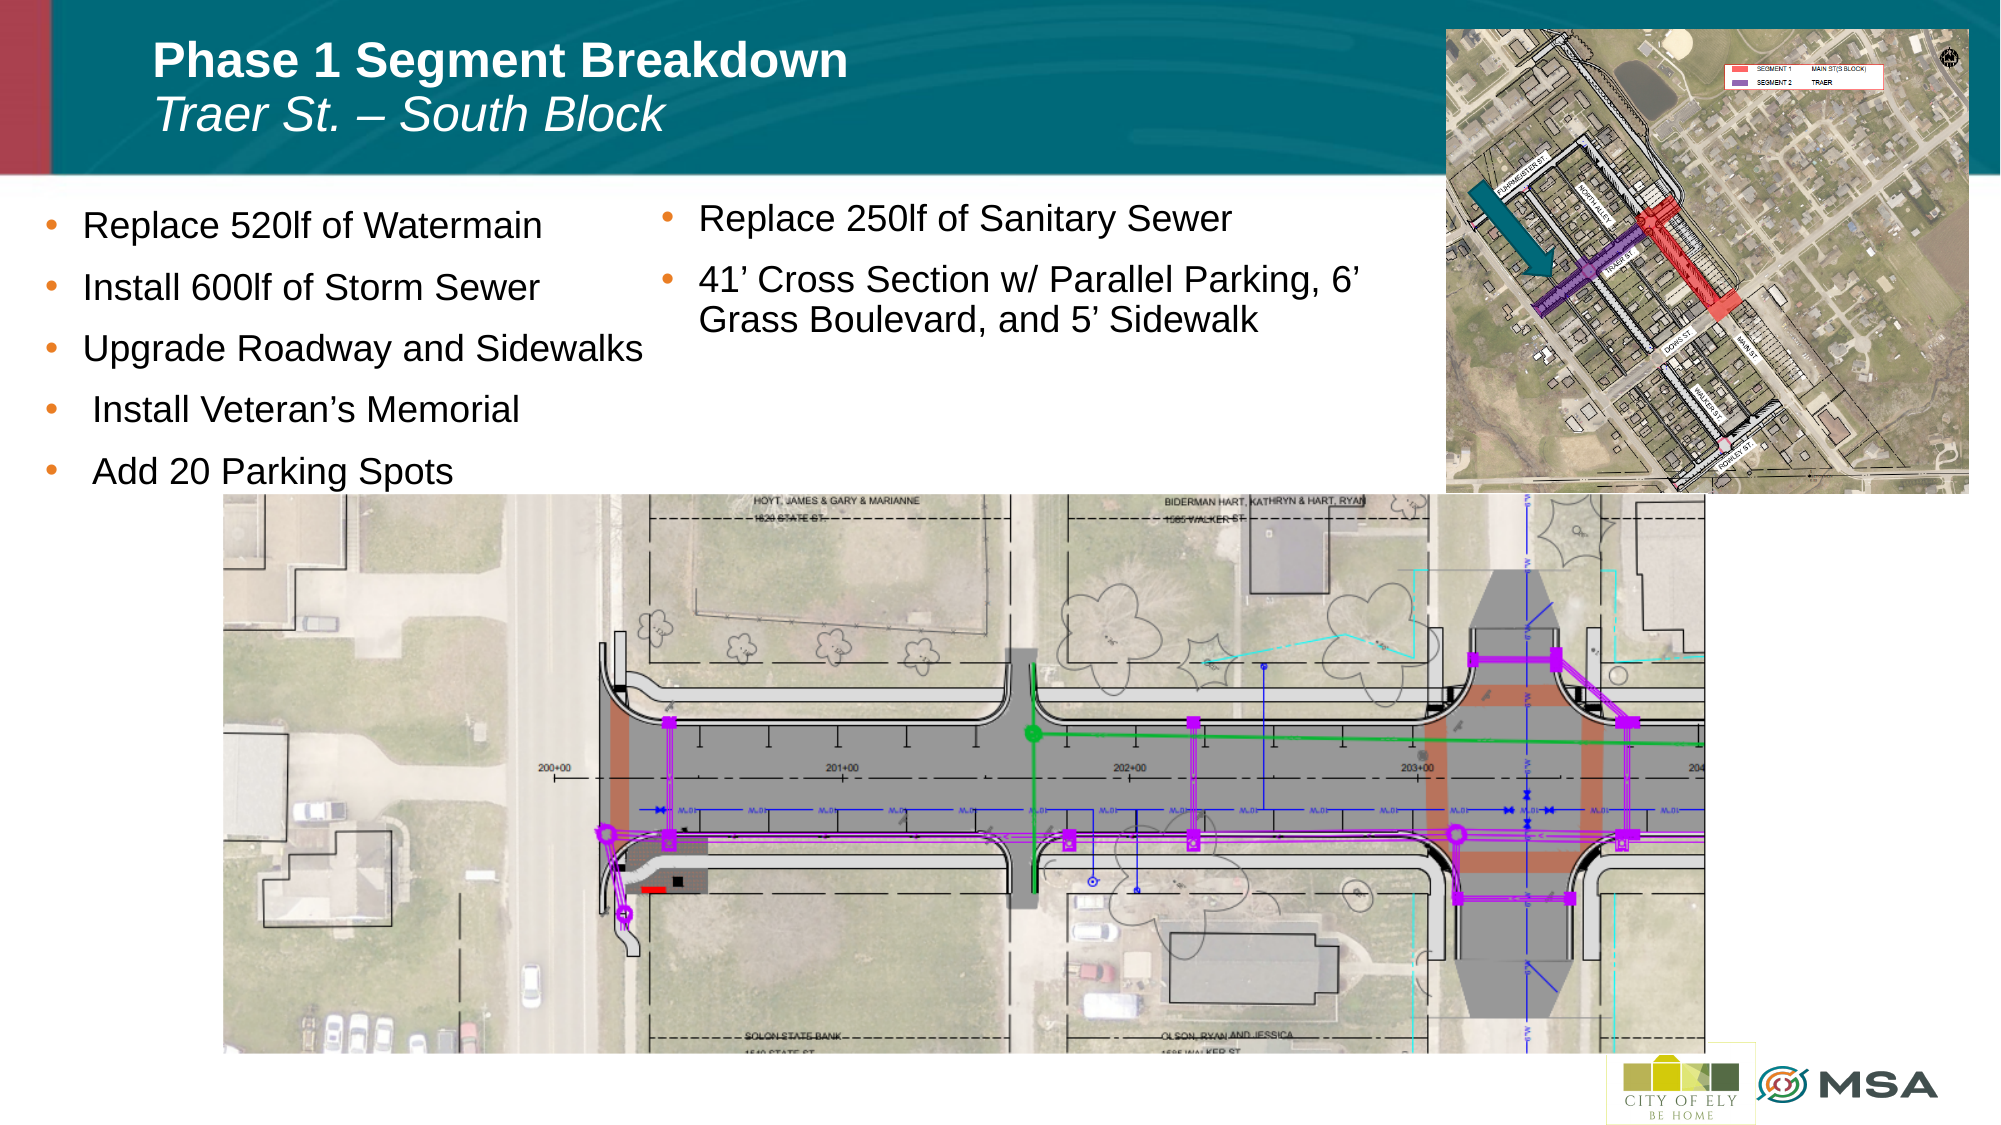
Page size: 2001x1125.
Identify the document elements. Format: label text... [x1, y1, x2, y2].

text_box Replace 520lf of Watermain Install 600lf of Storm Sewer Upgrade Roadway and Sidewalks Install Veteran’s Memorial Add 20 Parking Spots [30, 199, 686, 500]
picture [0, 0, 2001, 1125]
text_box Replace 250lf of Sanitary Sewer 41’ Cross Section w/ Parallel Parking, 6’ Grass Boulevard, and 5’ Sidewalk [646, 191, 1446, 349]
title Phase 1 Segment Breakdown Traer St. – South Block [137, 2, 1863, 174]
